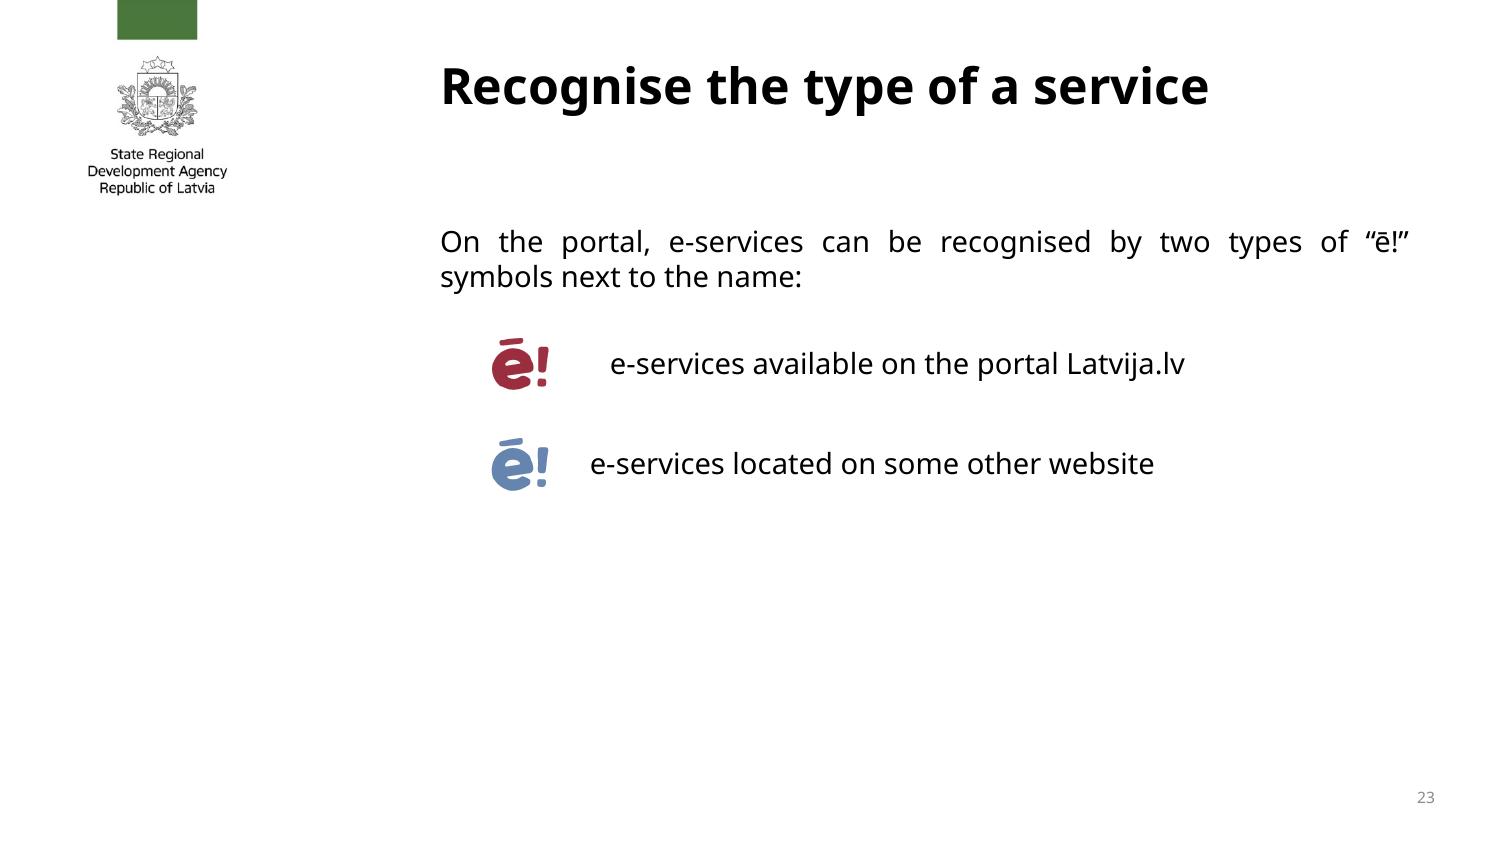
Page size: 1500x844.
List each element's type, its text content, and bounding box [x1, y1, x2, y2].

list On the portal, e-services can be recognised by two types of “ē!” symbols next to the name: [425, 215, 1425, 322]
title Recognise the type of a service [425, 46, 1425, 175]
slide_number 23 [1400, 778, 1450, 816]
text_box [462, 315, 1222, 411]
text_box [462, 415, 1326, 512]
picture [48, 0, 266, 241]
